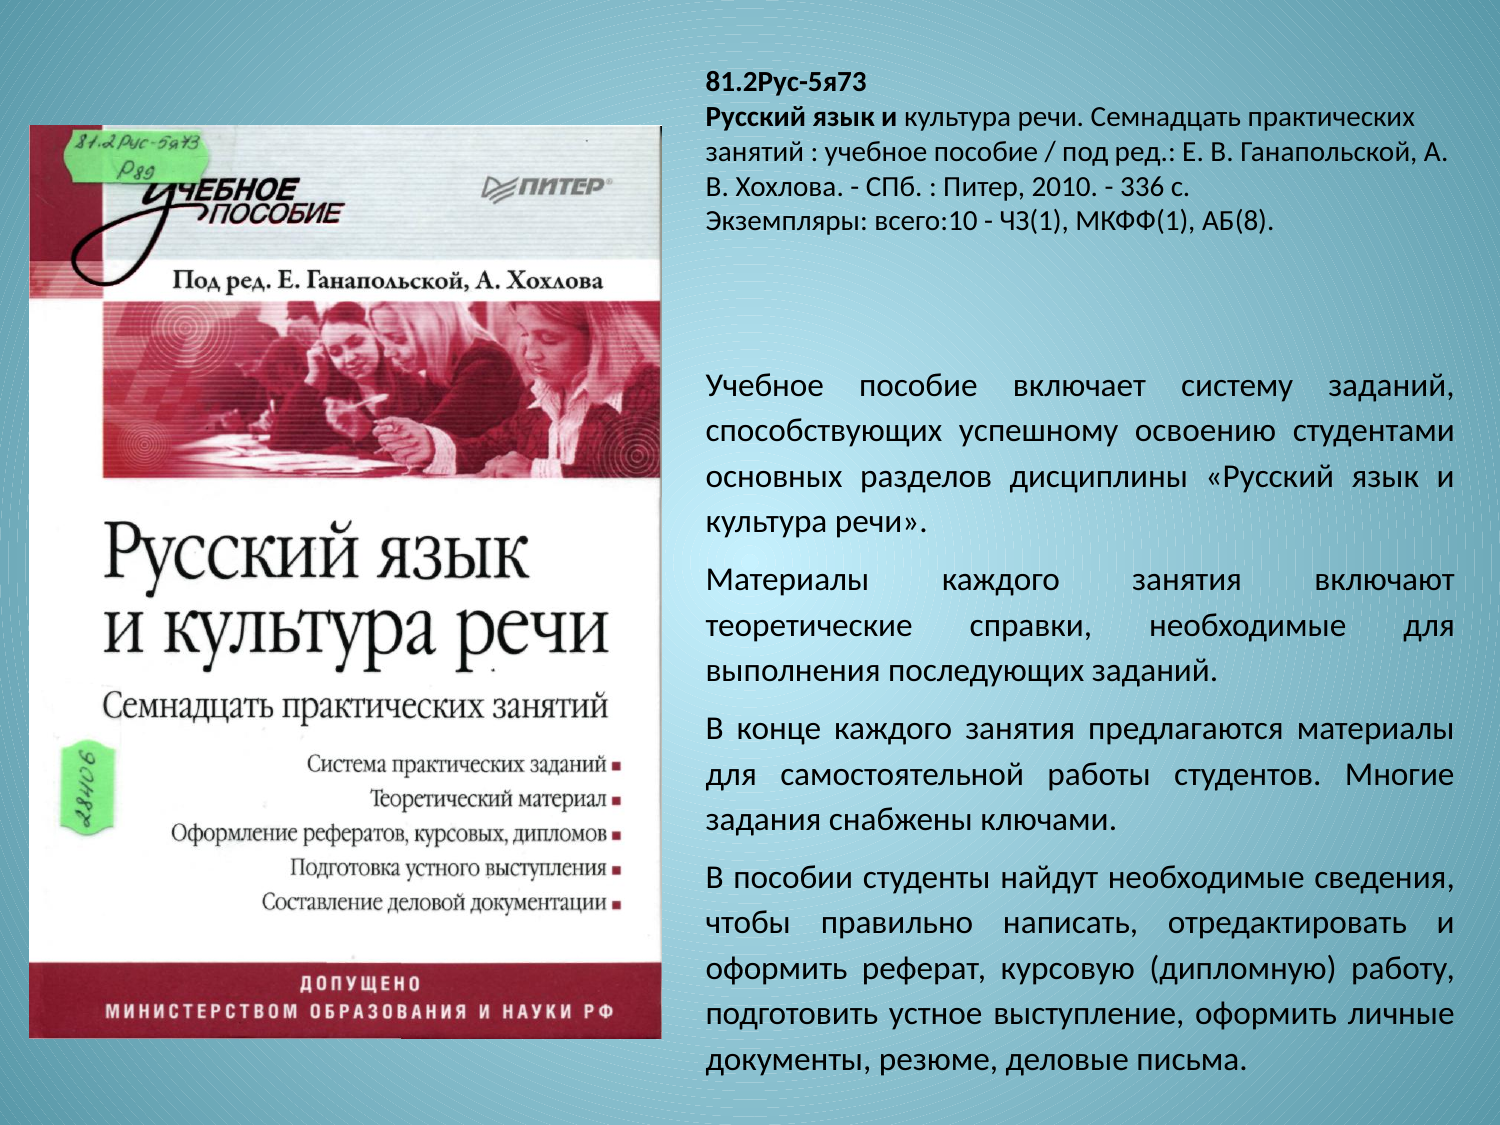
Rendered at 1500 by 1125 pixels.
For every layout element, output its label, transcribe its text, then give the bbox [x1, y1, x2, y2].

text_box [679, 42, 1471, 362]
text_box Учебное пособие включает систему заданий, способствующих успешному освоению студентами основных разделов дисциплины «Русский язык и культура речи». Материалы каждого занятия включают теоретические справки, необходимые для выполнения последующих заданий. В конце каждого занятия предлагаются материалы для самостоятельной работы студентов. Многие задания снабжены ключами. В пособии студенты найдут необходимые сведения, чтобы правильно написать, отредактировать и оформить реферат, курсовую (дипломную) работу, подготовить устное выступление, оформить личные документы, резюме, деловые письма. [690, 362, 1471, 1085]
text_box 81.2Рус-5я73 Русский язык и культура речи. Семнадцать практических занятий : учебное пособие / под ред.: Е. В. Ганапольской, А. В. Хохлова. - СПб. : Питер, 2010. - 336 с. Экземпляры: всего:10 - ЧЗ(1), МКФФ(1), АБ(8). [690, 54, 1465, 245]
picture [29, 125, 662, 1040]
